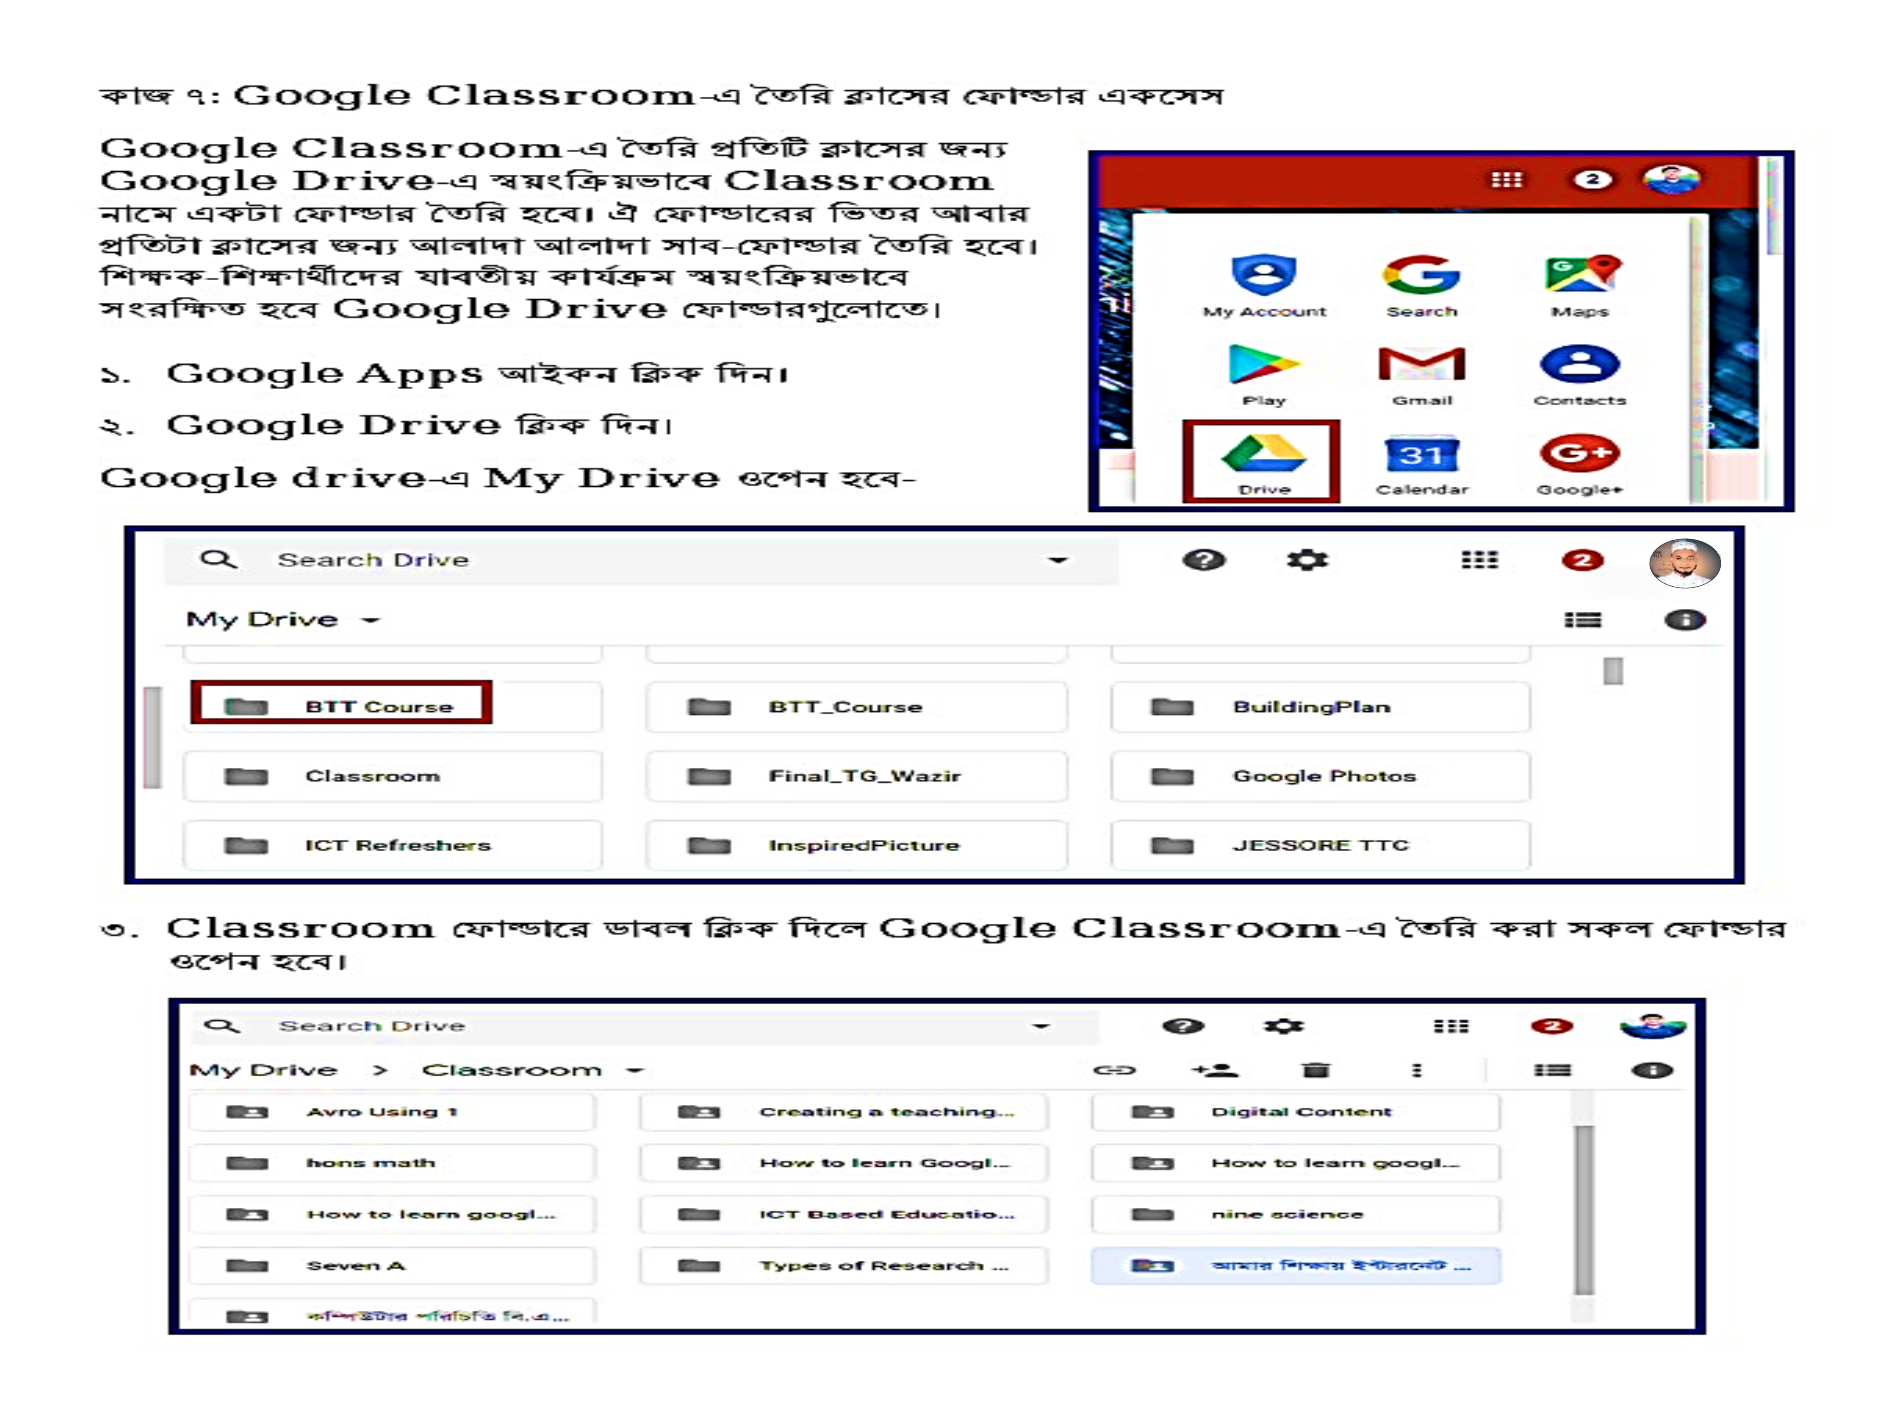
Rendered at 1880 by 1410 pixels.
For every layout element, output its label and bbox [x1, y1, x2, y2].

text_box [49, 55, 1835, 1354]
